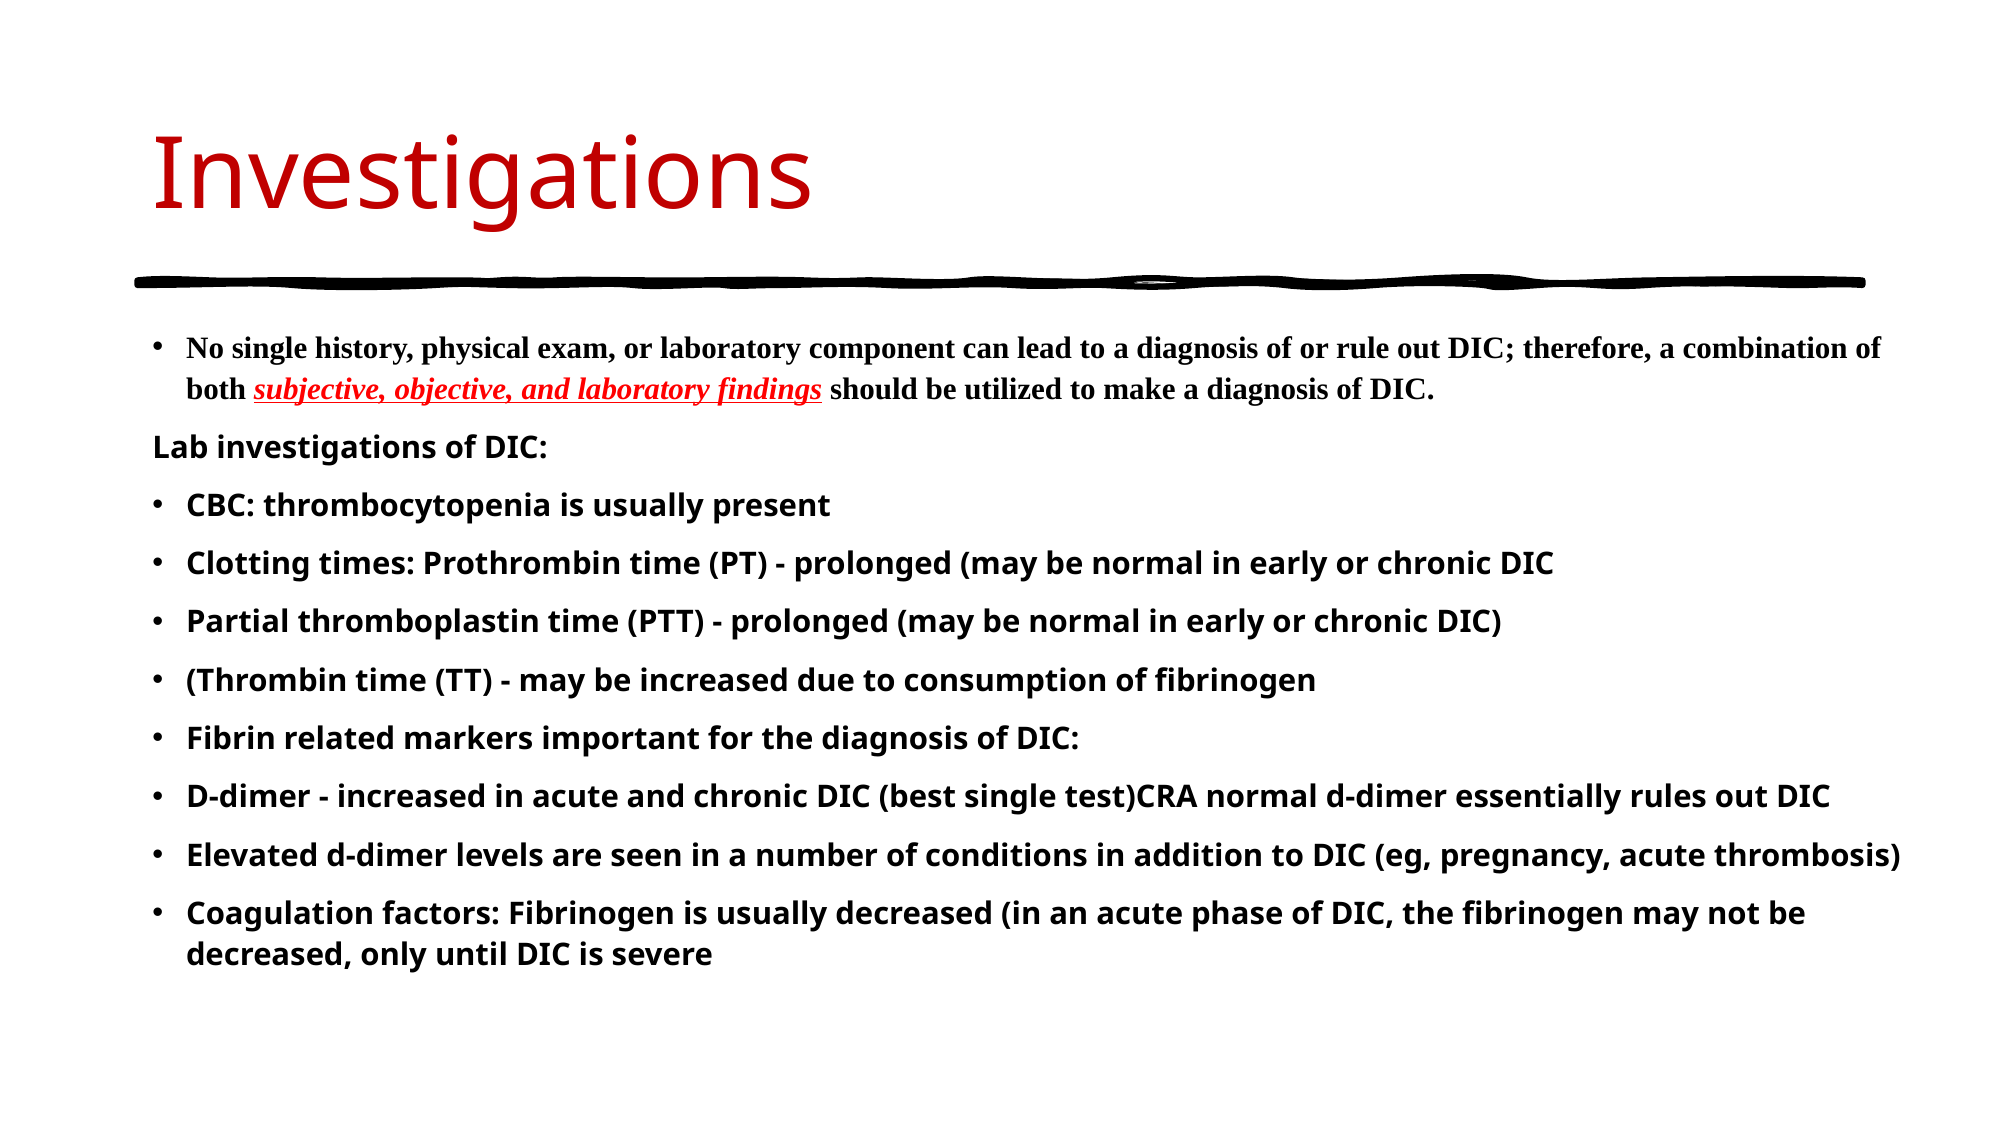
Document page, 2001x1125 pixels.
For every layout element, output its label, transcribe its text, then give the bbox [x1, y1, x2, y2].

list No single history, physical exam, or laboratory component can lead to a diagnosis of or rule out DIC; therefore, a combination of both subjective, objective, and laboratory findings should be utilized to make a diagnosis of DIC. Lab investigations of DIC: СВС: thrombocytopenia is usually present Clotting times: Prothrombin time (PT) - prolonged (may be normal in early or chronic DIC Partial thromboplastin time (PTT) - prolonged (may be normal in early or chronic DIC) (Thrombin time (TT) - may be increased due to consumption of fibrinogen Fibrin related markers important for the diagnosis of DIC: D-dimer - increased in acute and chronic DIC (best single test)CRA normal d-dimer essentially rules out DIC Elevated d-dimer levels are seen in a number of conditions in addition to DIC (eg, pregnancy, acute thrombosis) Coagulation factors: Fibrinogen is usually decreased (in an acute phase of DIC, the fibrinogen may not be decreased, only until DIC is severe [137, 316, 1939, 1014]
title Investigations [137, 59, 1863, 278]
